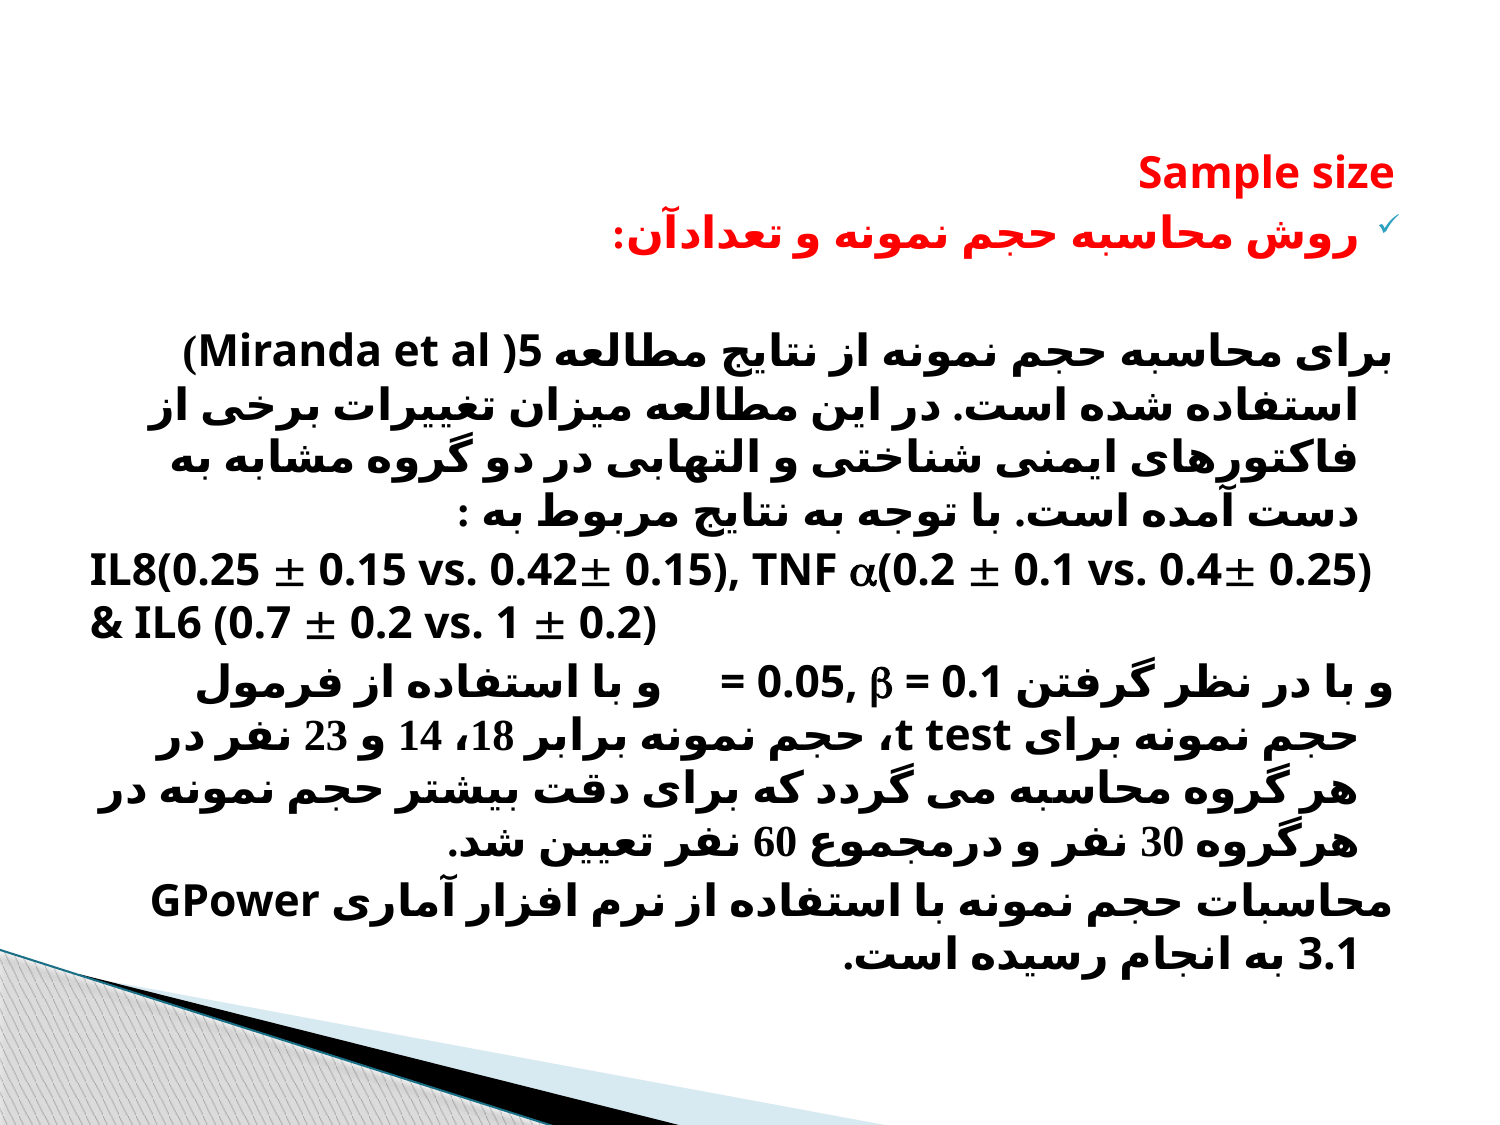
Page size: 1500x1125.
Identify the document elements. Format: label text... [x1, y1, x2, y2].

list Sample size روش محاسبه حجم نمونه و تعدادآن: برای محاسبه حجم نمونه از نتایج مطالعه Miranda et al )5) استفاده شده است. در این مطالعه میزان تغییرات برخی از فاکتورهای ایمنی شناختی و التهابی در دو گروه مشابه به دست آمده است. با توجه به نتایج مربوط به : IL8(0.25  0.15 vs. 0.42 0.15), TNF (0.2  0.1 vs. 0.4 0.25) & IL6 (0.7  0.2 vs. 1  0.2) و با در نظر گرفتن  = 0.05,  = 0.1 و با استفاده از فرمول حجم نمونه برای t test، حجم نمونه برابر 18، 14 و 23 نفر در هر گروه محاسبه می گردد که برای دقت بیشتر حجم نمونه در هرگروه 30 نفر و درمجموع 60 نفر تعیین شد. محاسبات حجم نمونه با استفاده از نرم افزار آماری GPower 3.1 به انجام رسیده است. [75, 137, 1425, 986]
